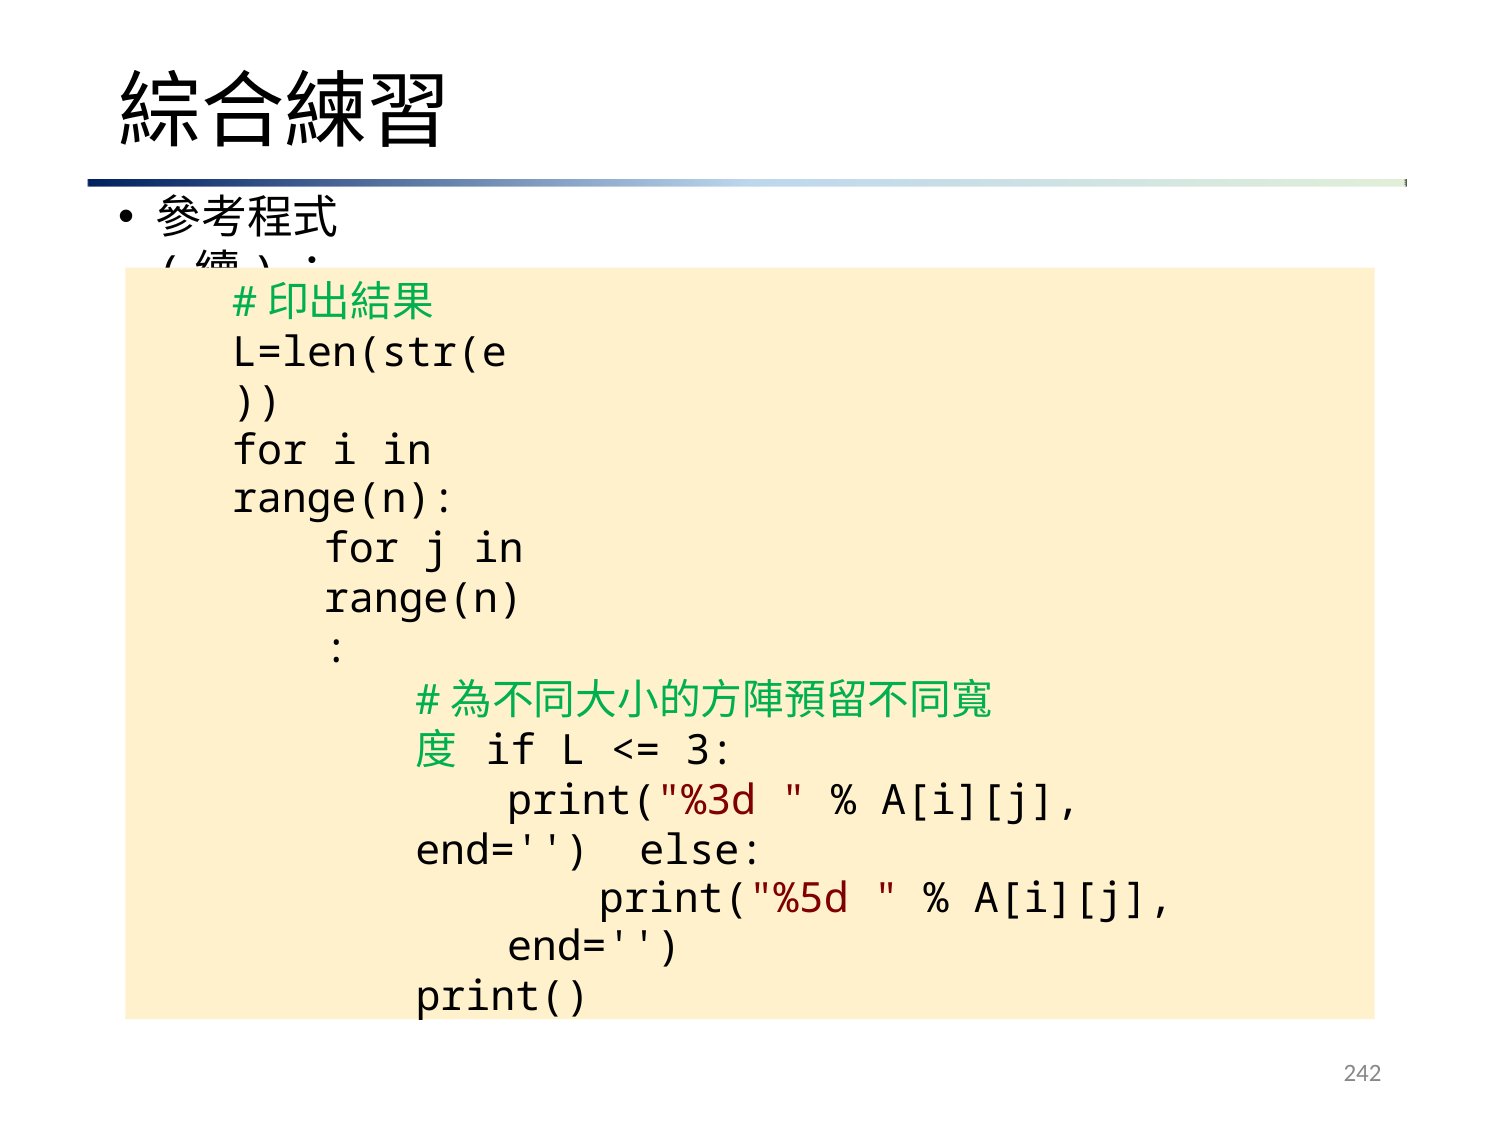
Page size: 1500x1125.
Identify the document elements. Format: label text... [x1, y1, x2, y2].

text_box #印出結果 L=len(str(e)) for i in range(n): for j in range(n): #為不同大小的方陣預留不同寬度 if L <= 3: print("%3d " % A[i][j], end='') else: print("%5d " % A[i][j], end='') print() [125, 267, 1375, 1020]
text_box 參考程式(續)： [116, 186, 484, 298]
slide_number 242 [1337, 1060, 1389, 1125]
title 綜合練習 [116, 54, 454, 186]
picture [87, 179, 116, 187]
picture [454, 179, 1407, 187]
